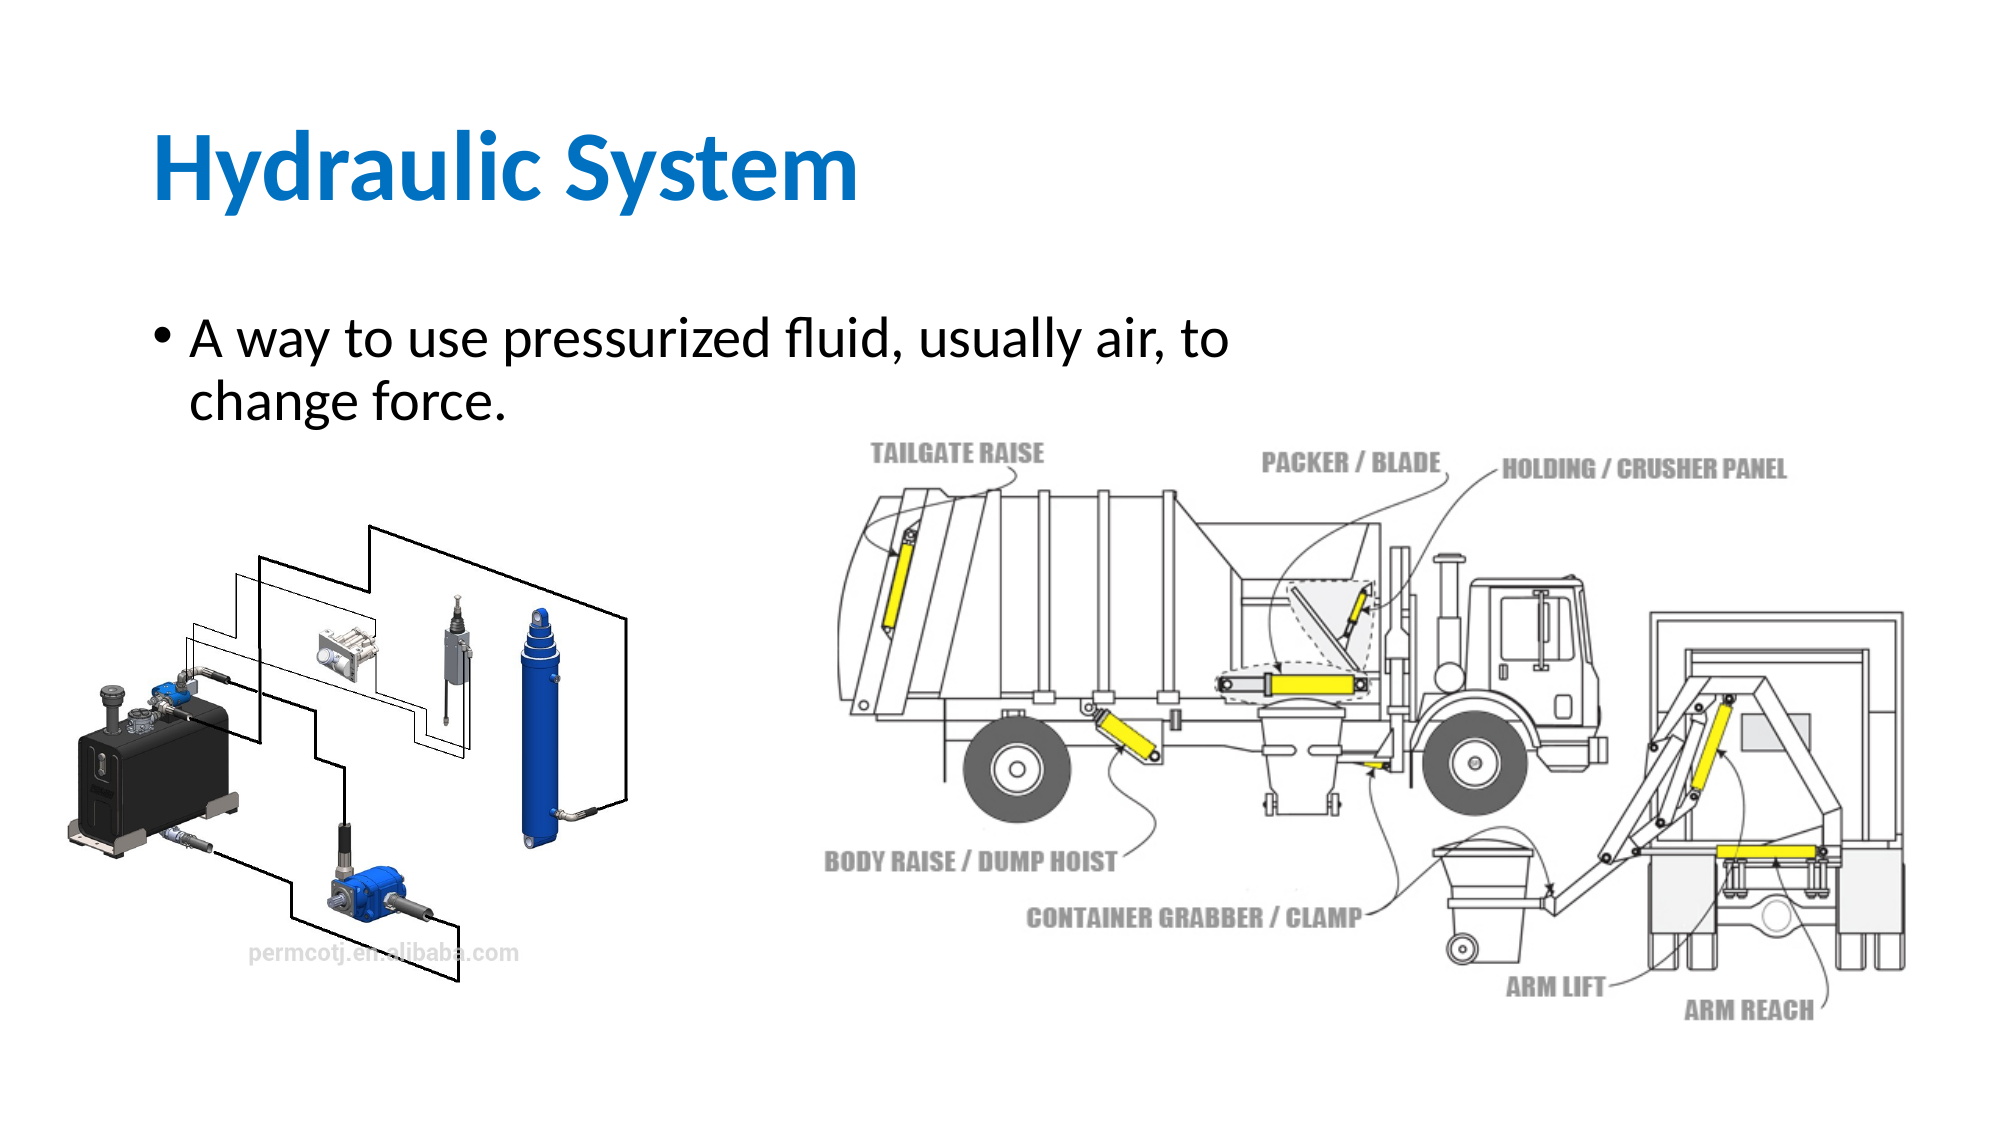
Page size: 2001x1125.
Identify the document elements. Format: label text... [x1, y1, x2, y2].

picture [0, 410, 1984, 1036]
title Hydraulic System [137, 59, 1863, 278]
list A way to use pressurized fluid, usually air, to change force. [137, 299, 1259, 514]
